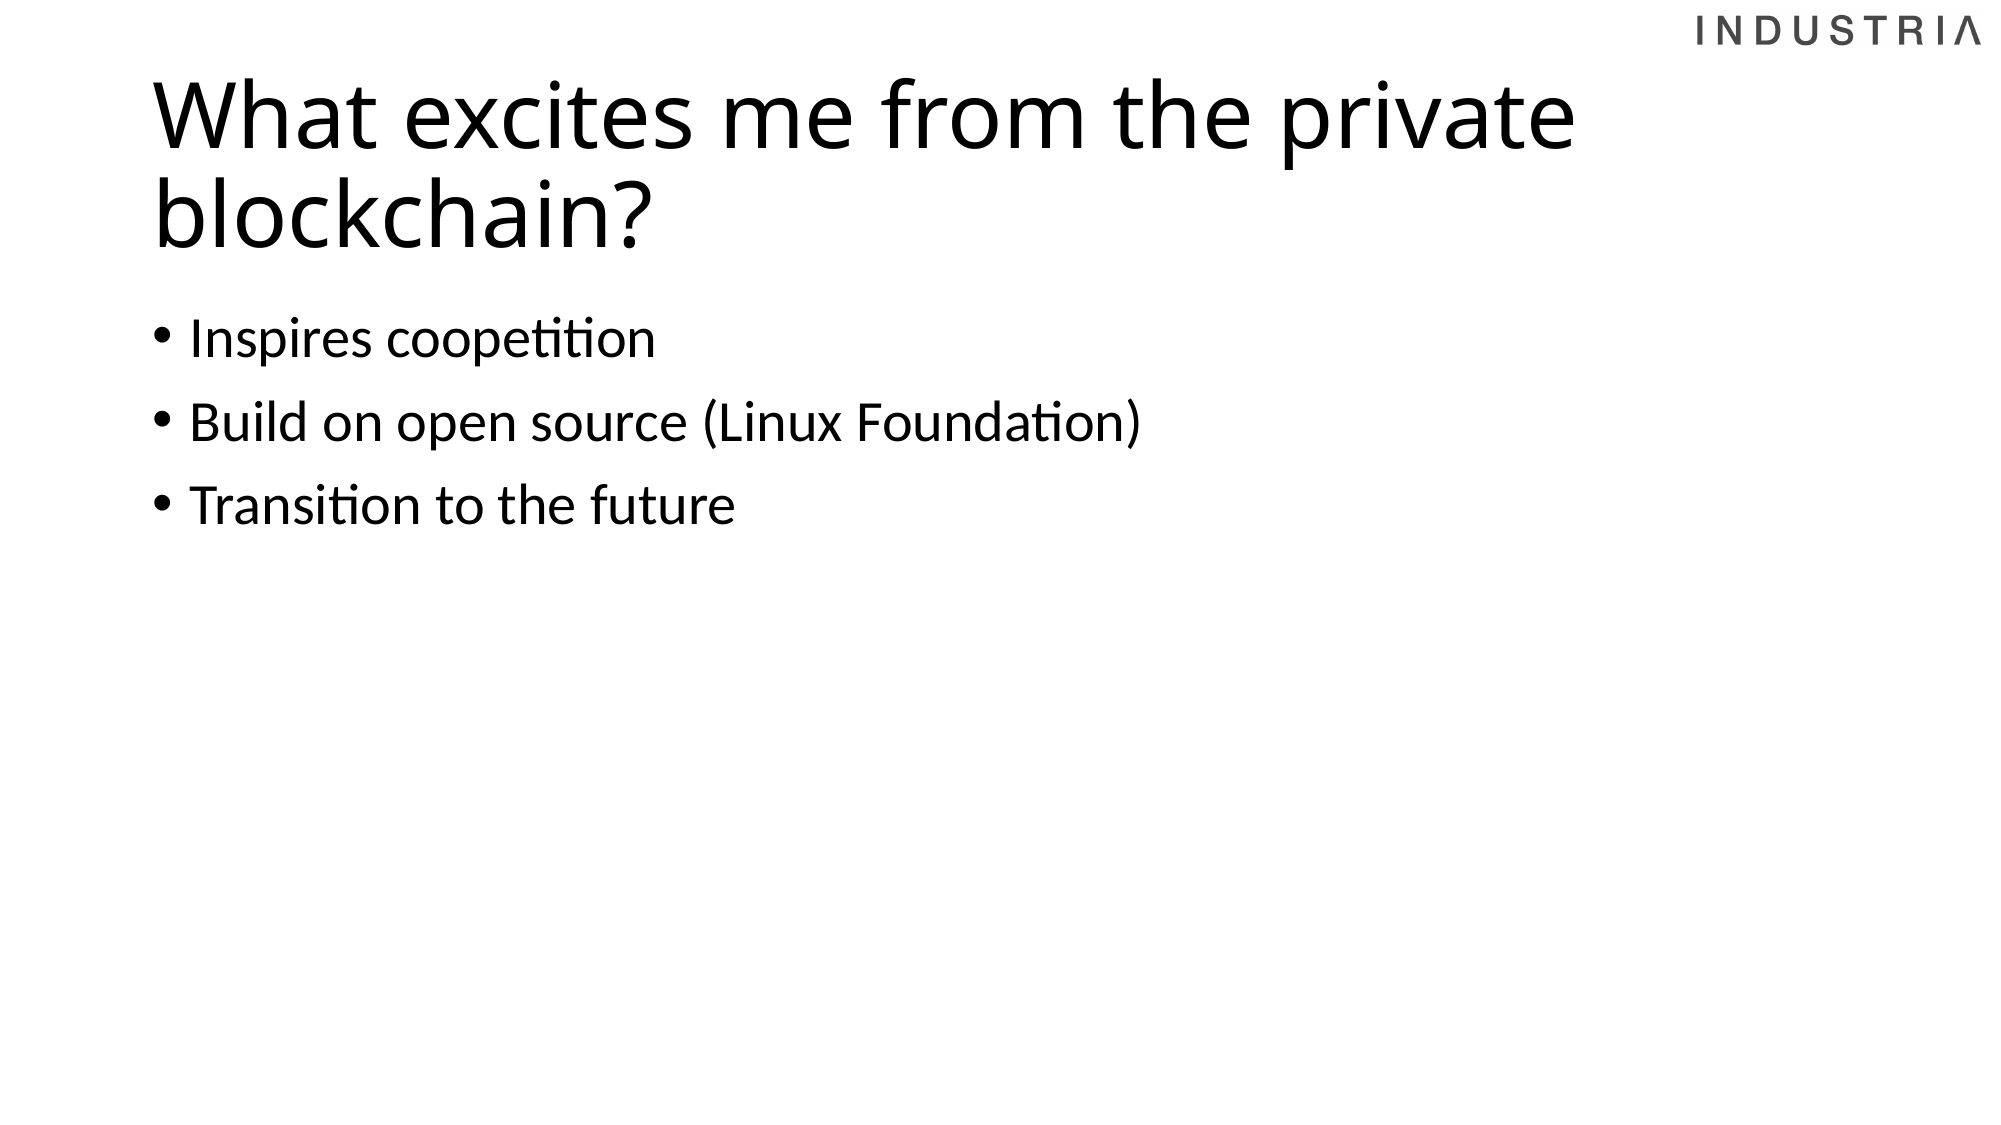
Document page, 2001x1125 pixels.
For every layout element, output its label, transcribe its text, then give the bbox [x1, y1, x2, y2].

picture [1695, 12, 1983, 48]
list Inspires coopetition Build on open source (Linux Foundation) Transition to the future [137, 299, 1863, 1014]
title What excites me from the private blockchain? [137, 59, 1863, 278]
